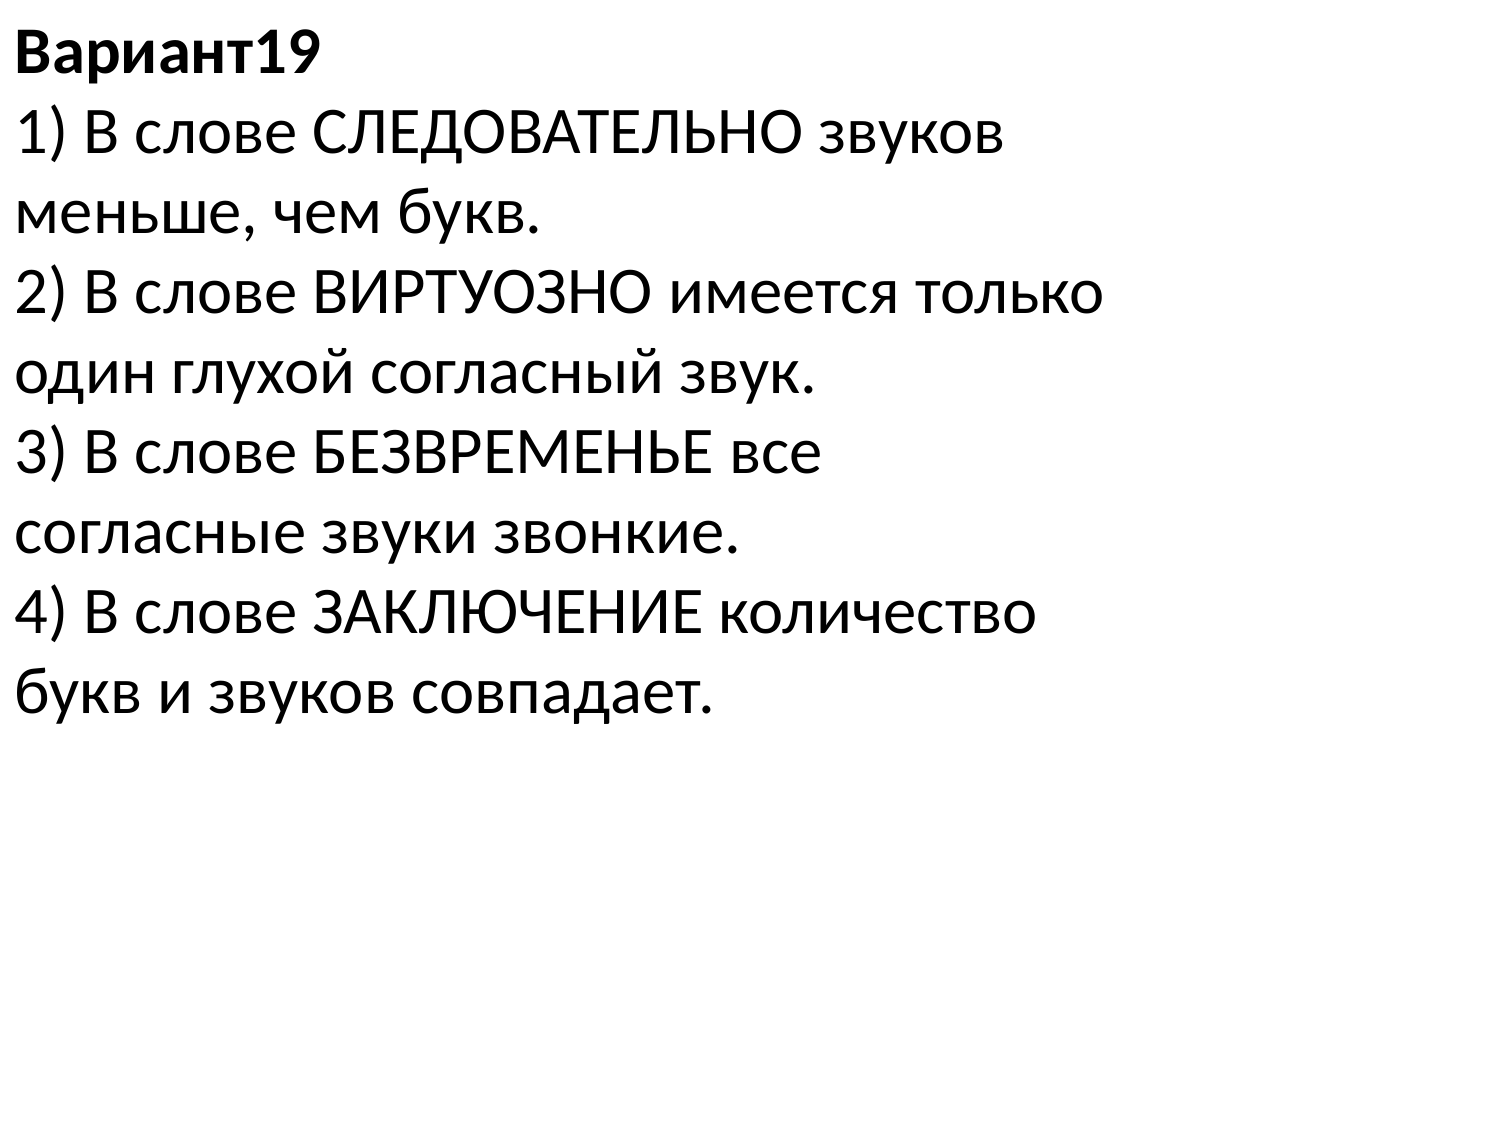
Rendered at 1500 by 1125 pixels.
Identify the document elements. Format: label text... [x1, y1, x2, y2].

text_box Вариант19 1) В слове СЛЕДОВАТЕЛЬНО звуков меньше, чем букв. 2) В слове ВИРТУОЗНО имеется только один глухой согласный звук. 3) В слове БЕЗВРЕМЕНЬЕ все согласные звуки звонкие. 4) В слове ЗАКЛЮЧЕНИЕ количество букв и звуков совпадает. [0, 0, 1125, 735]
